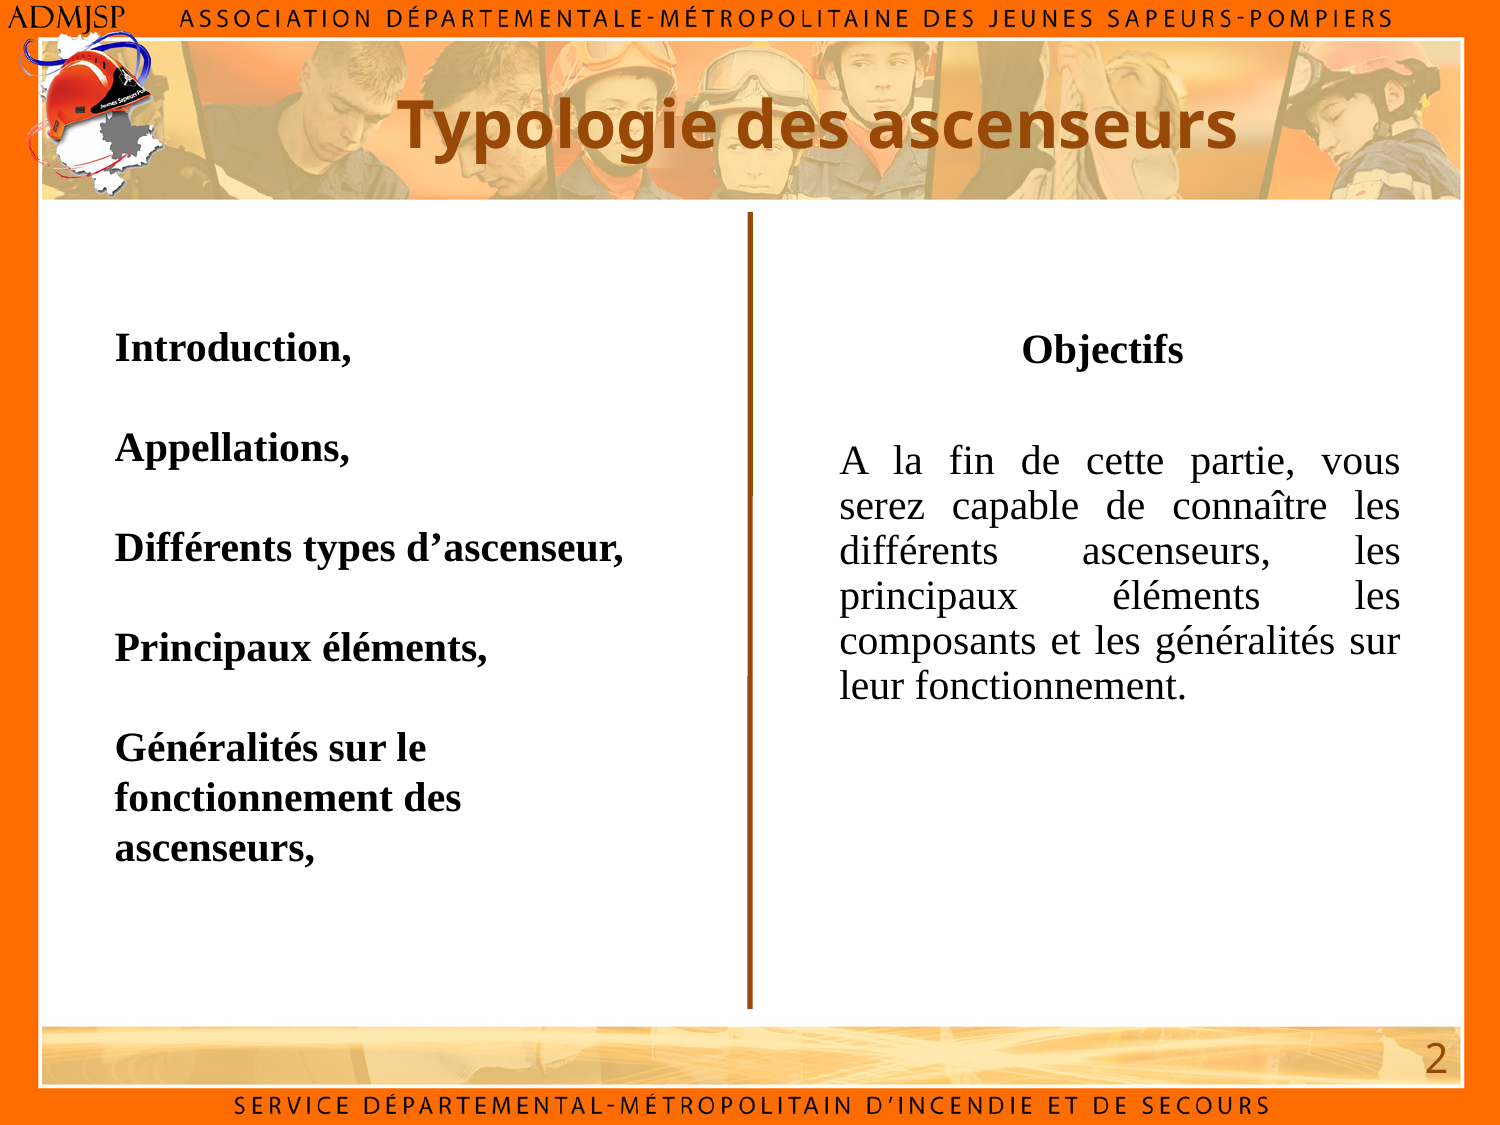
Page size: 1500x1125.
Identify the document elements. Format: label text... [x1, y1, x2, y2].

text_box Introduction, Appellations, Différents types d’ascenseur, Principaux éléments, Généralités sur le fonctionnement des ascenseurs, [99, 312, 688, 878]
title Typologie des ascenseurs [183, 45, 1454, 200]
text_box 2 [1113, 1029, 1464, 1090]
text_box A la fin de cette partie, vous serez capable de connaître les différents ascenseurs, les principaux éléments les composants et les généralités sur leur fonctionnement. [789, 431, 1417, 717]
text_box Objectifs [749, 314, 1456, 380]
picture [0, 0, 1500, 1125]
